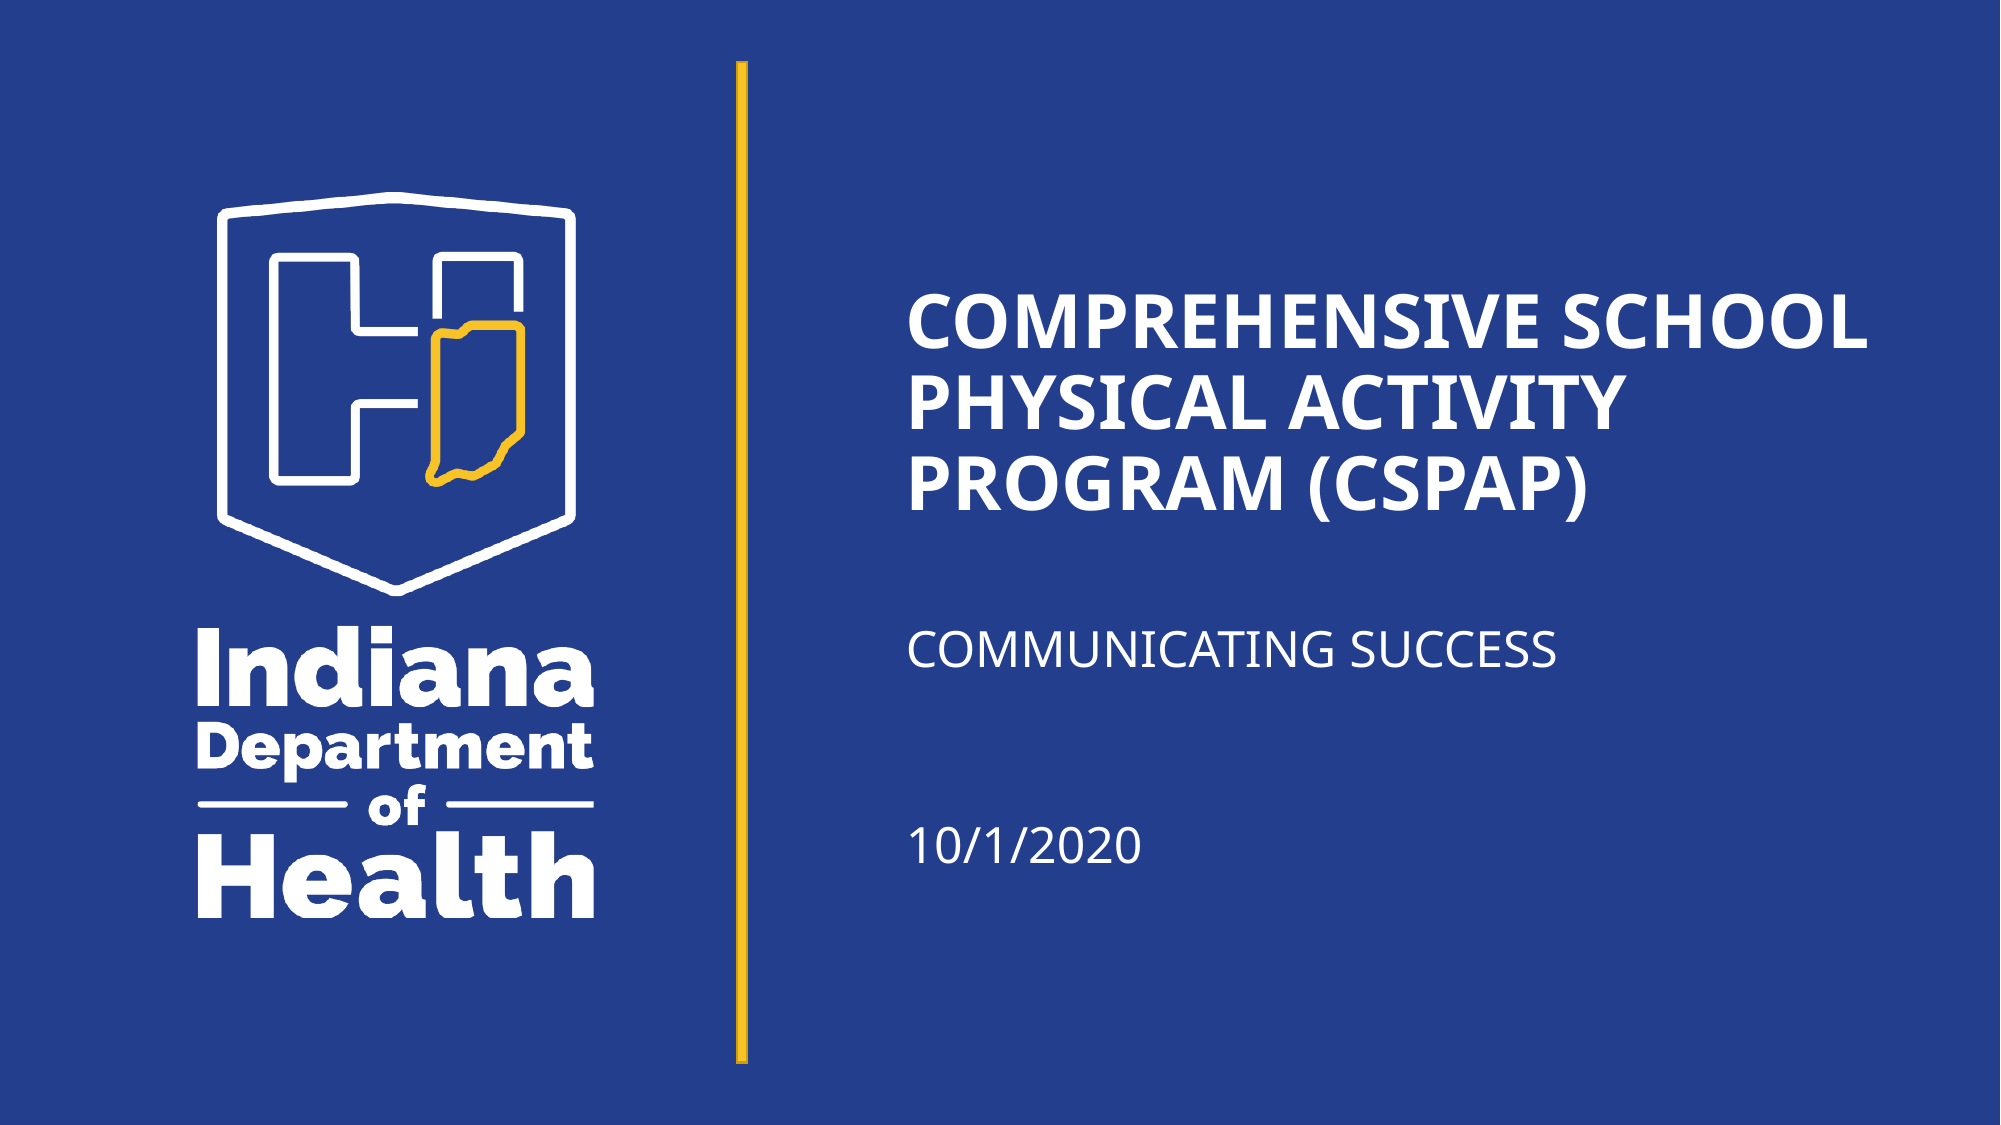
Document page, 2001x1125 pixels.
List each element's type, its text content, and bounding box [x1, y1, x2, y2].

subtitle Communicating Success [890, 617, 1899, 687]
title Comprehensive School Physical Activity Program (CSPAP) [890, 273, 1899, 535]
list 10/1/2020 [890, 812, 1436, 883]
